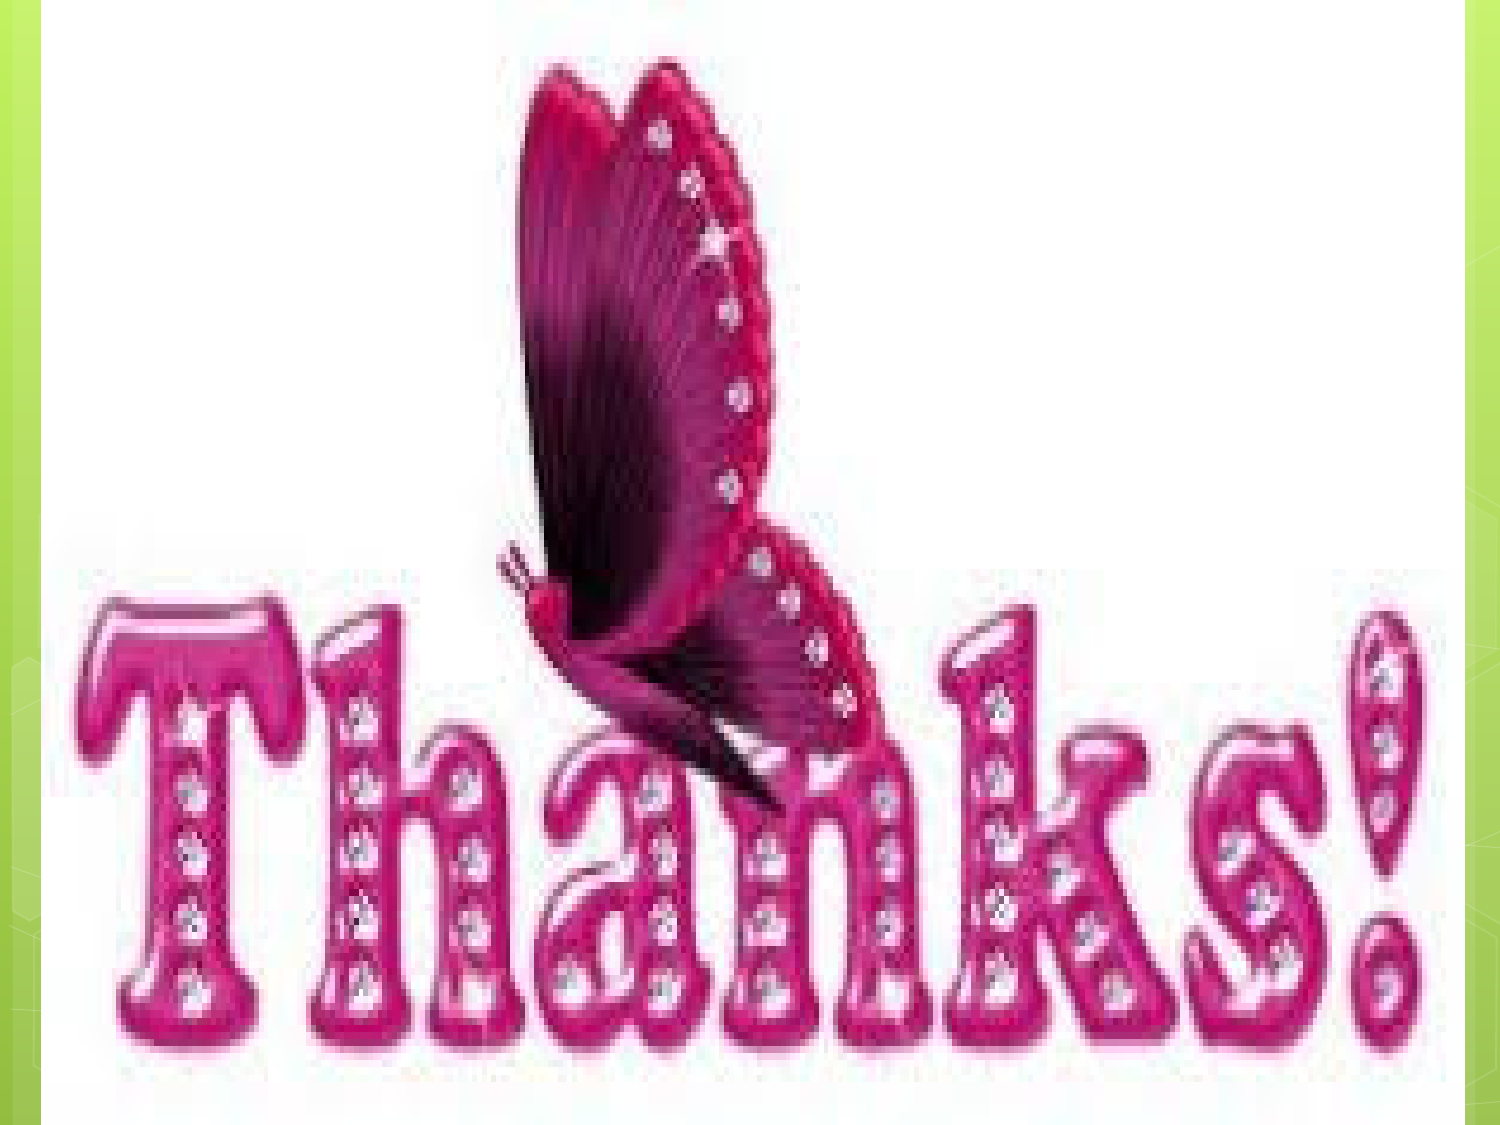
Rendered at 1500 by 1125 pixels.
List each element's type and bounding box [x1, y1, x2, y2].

list [41, 0, 1465, 1125]
